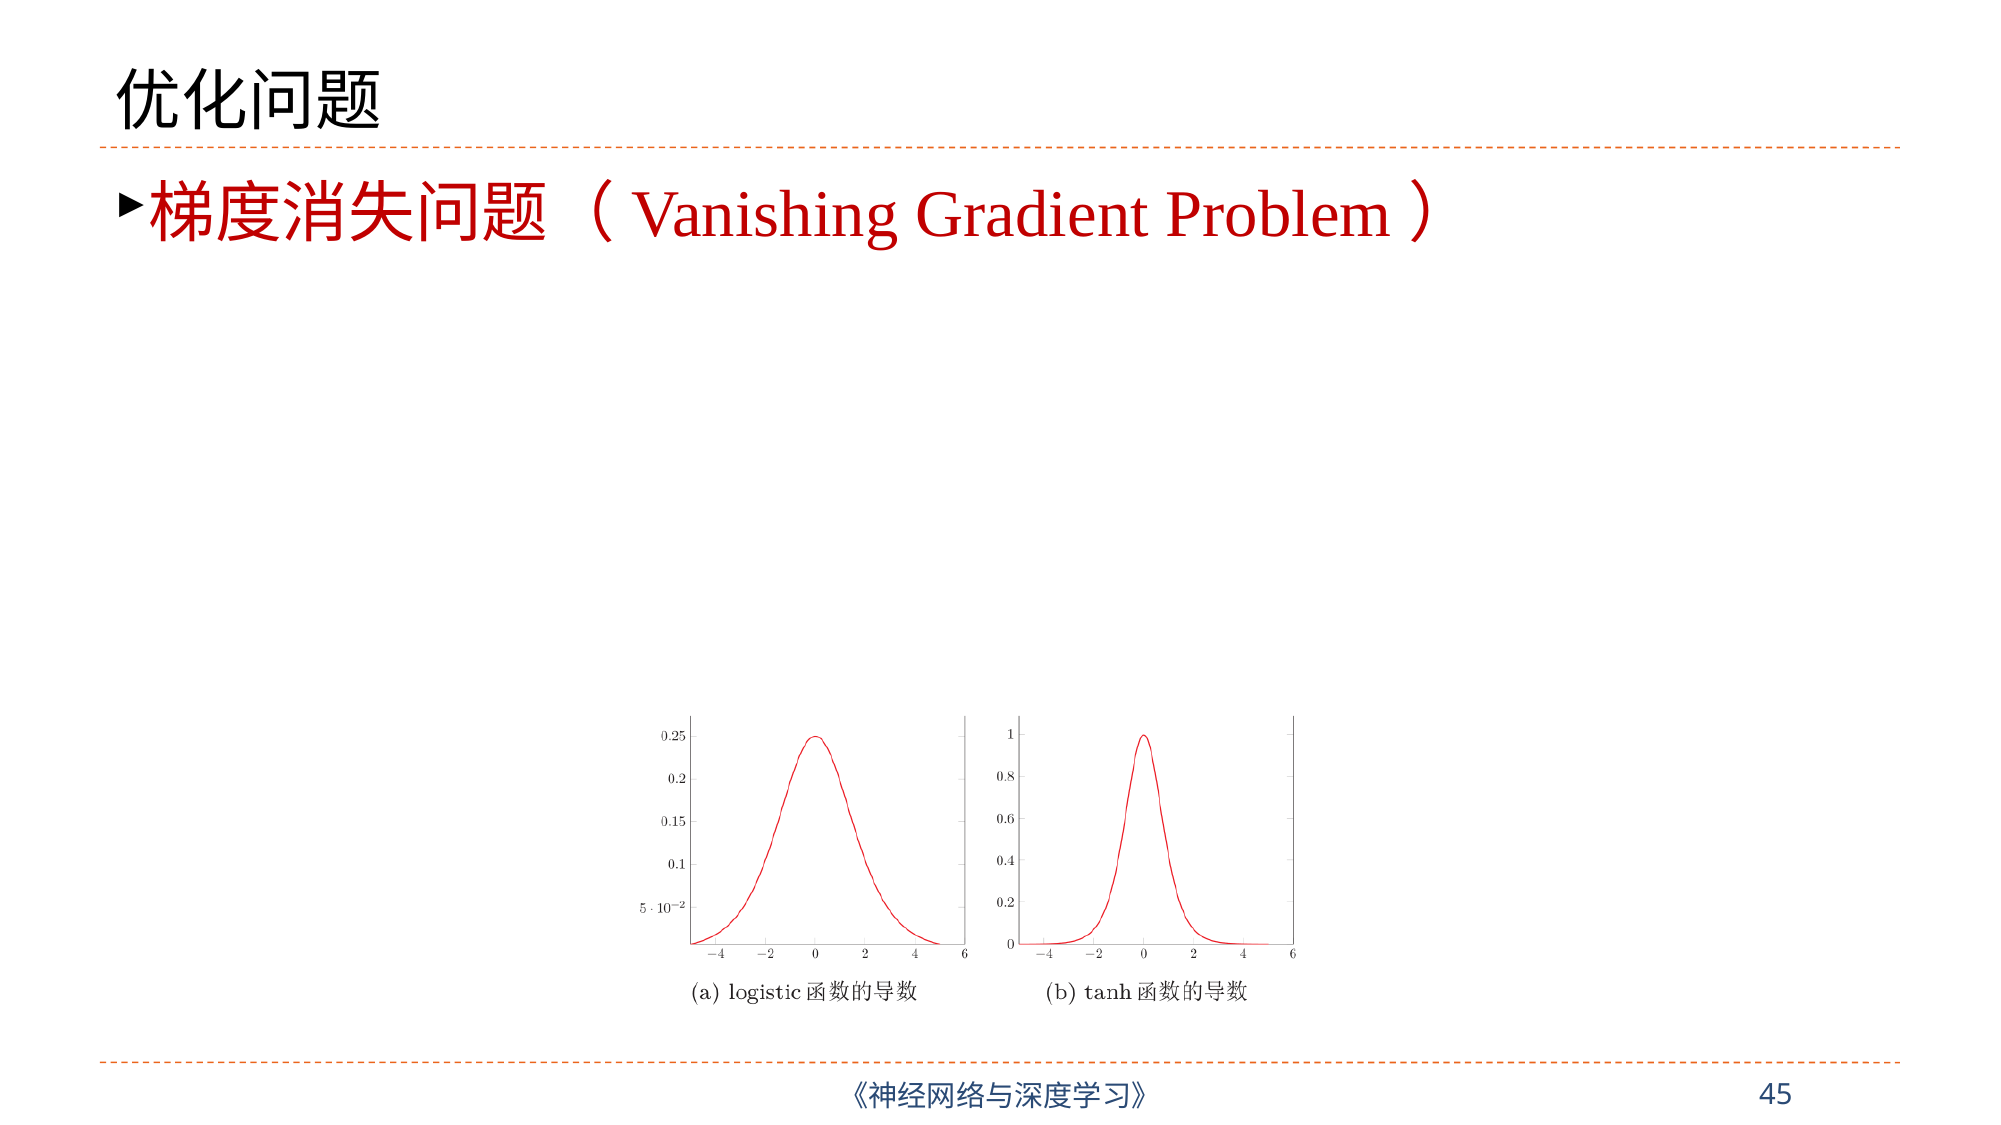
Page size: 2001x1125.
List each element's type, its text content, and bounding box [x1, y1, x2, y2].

list 梯度消失问题（Vanishing Gradient Problem） [99, 162, 1900, 1050]
picture [612, 703, 1345, 1022]
title 优化问题 [99, 24, 1900, 146]
